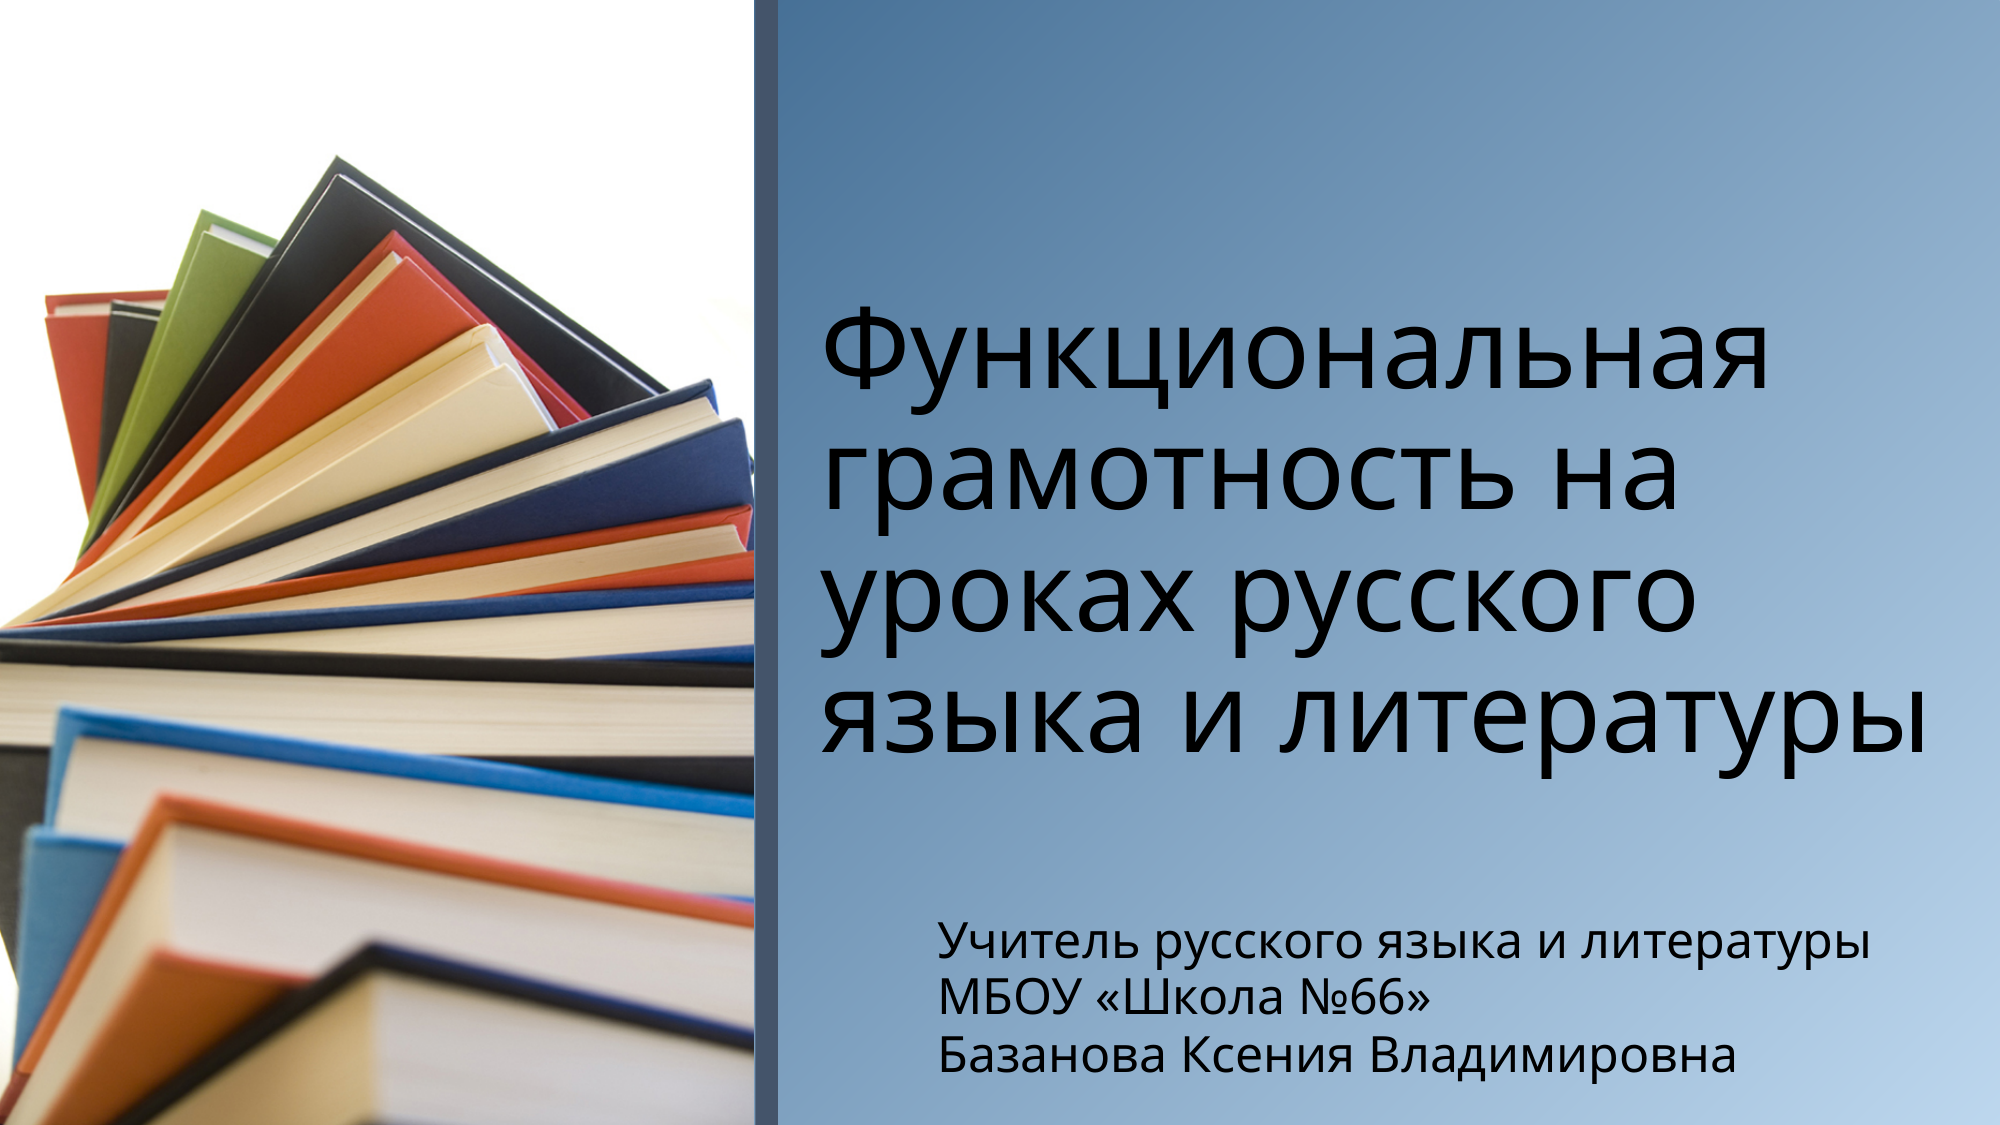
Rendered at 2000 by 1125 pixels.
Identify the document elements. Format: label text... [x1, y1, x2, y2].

title Функциональная грамотность на уроках русского языка и литературы [800, 245, 1981, 787]
picture [0, 0, 754, 1125]
text_box Учитель русского языка и литературы МБОУ «Школа №66» Базанова Ксения Владимировна [922, 905, 1888, 1091]
